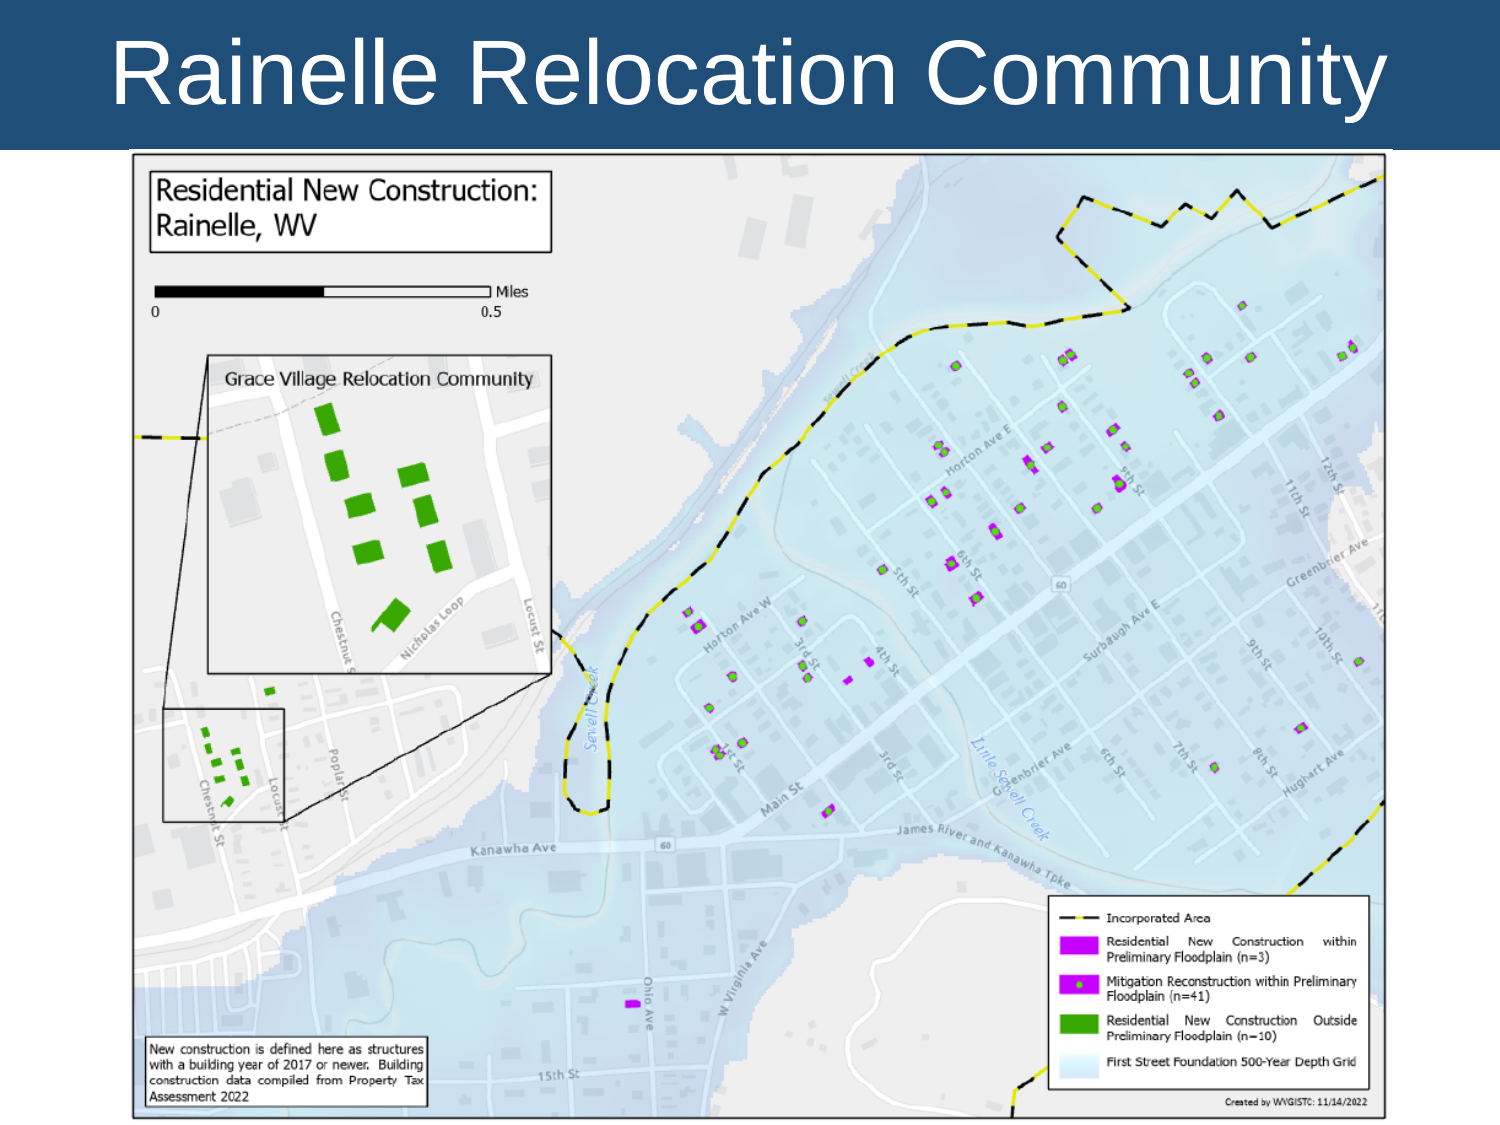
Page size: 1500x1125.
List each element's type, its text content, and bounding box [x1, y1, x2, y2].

picture [129, 149, 1393, 1125]
text_box Rainelle Relocation Community [0, 0, 1500, 150]
